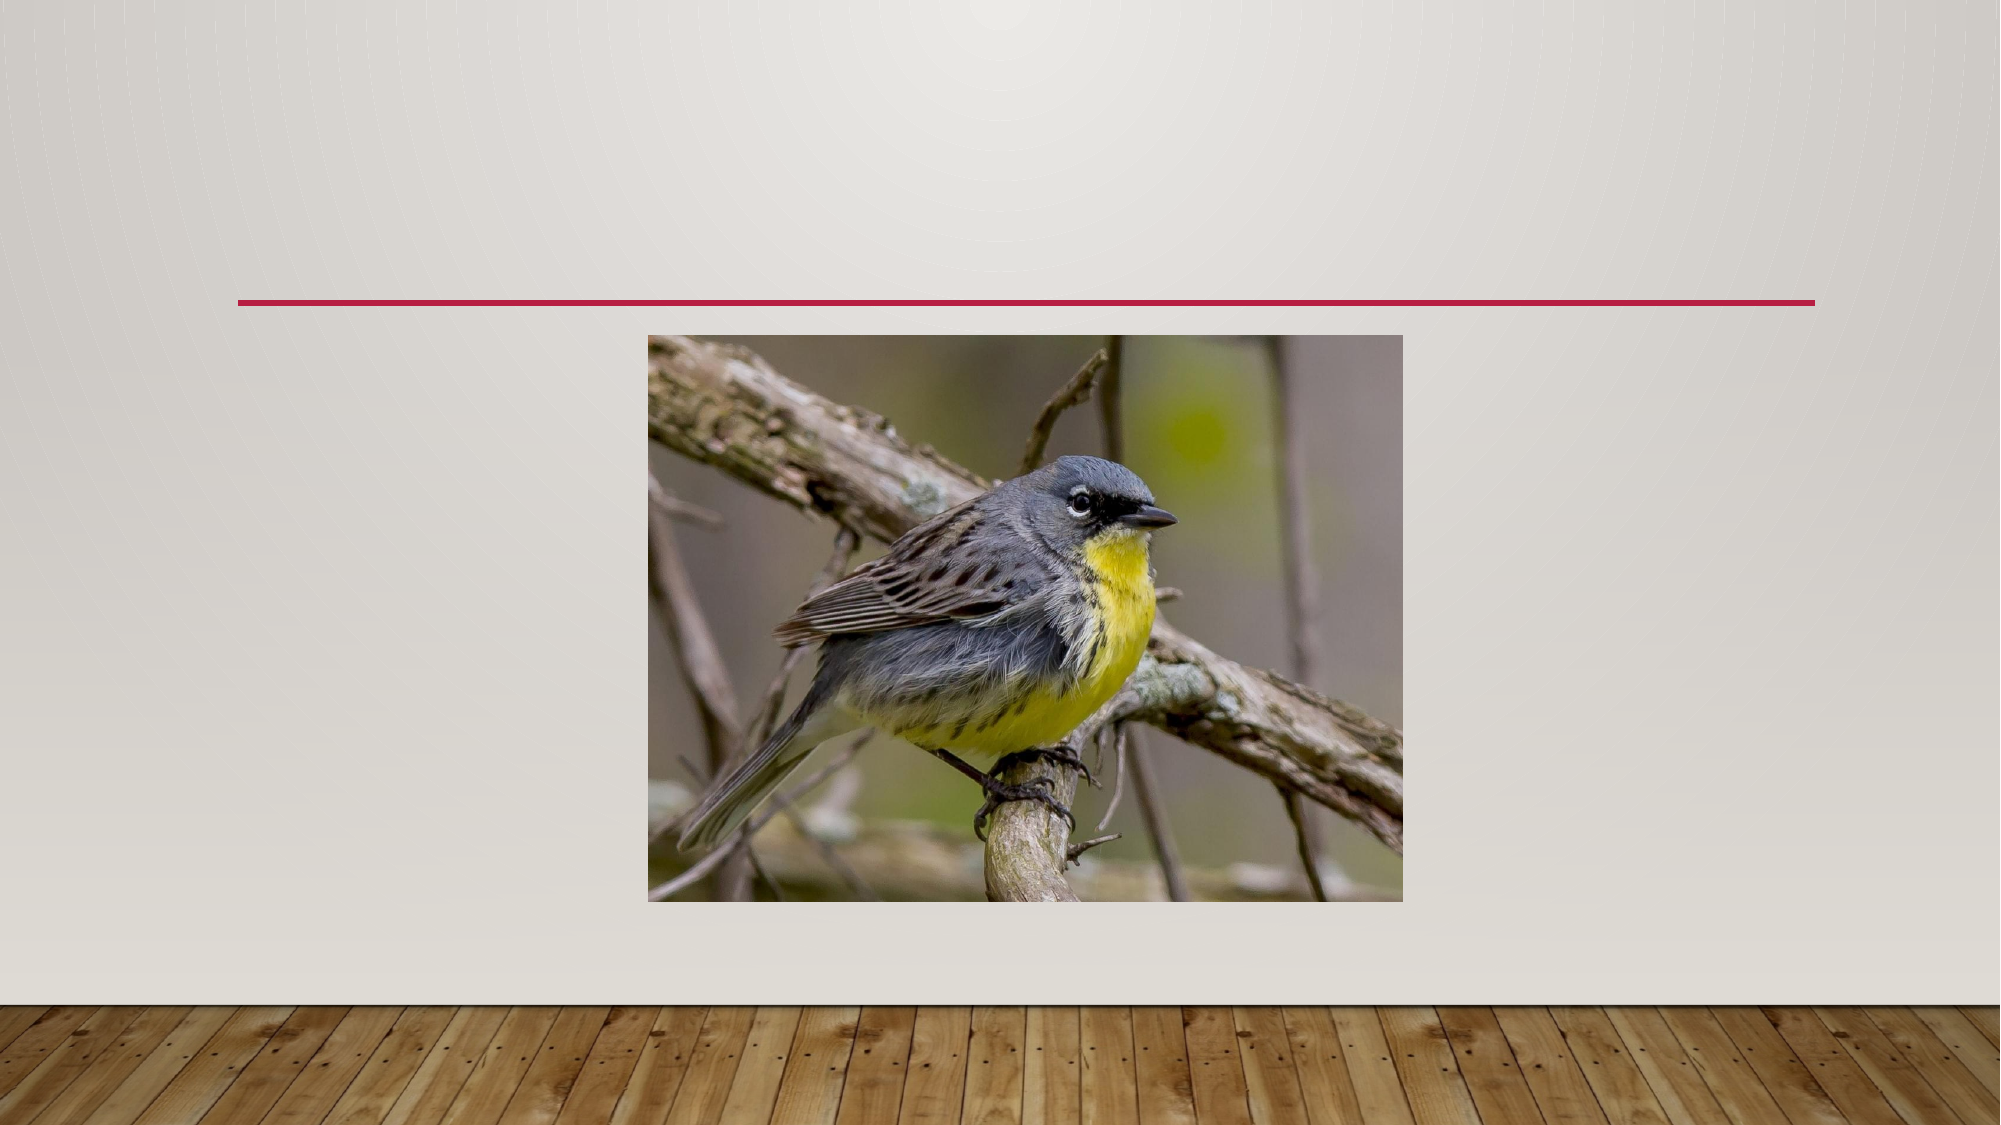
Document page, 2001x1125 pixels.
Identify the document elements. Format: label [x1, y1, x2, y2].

list [648, 335, 1403, 902]
picture [0, 1005, 2000, 1125]
